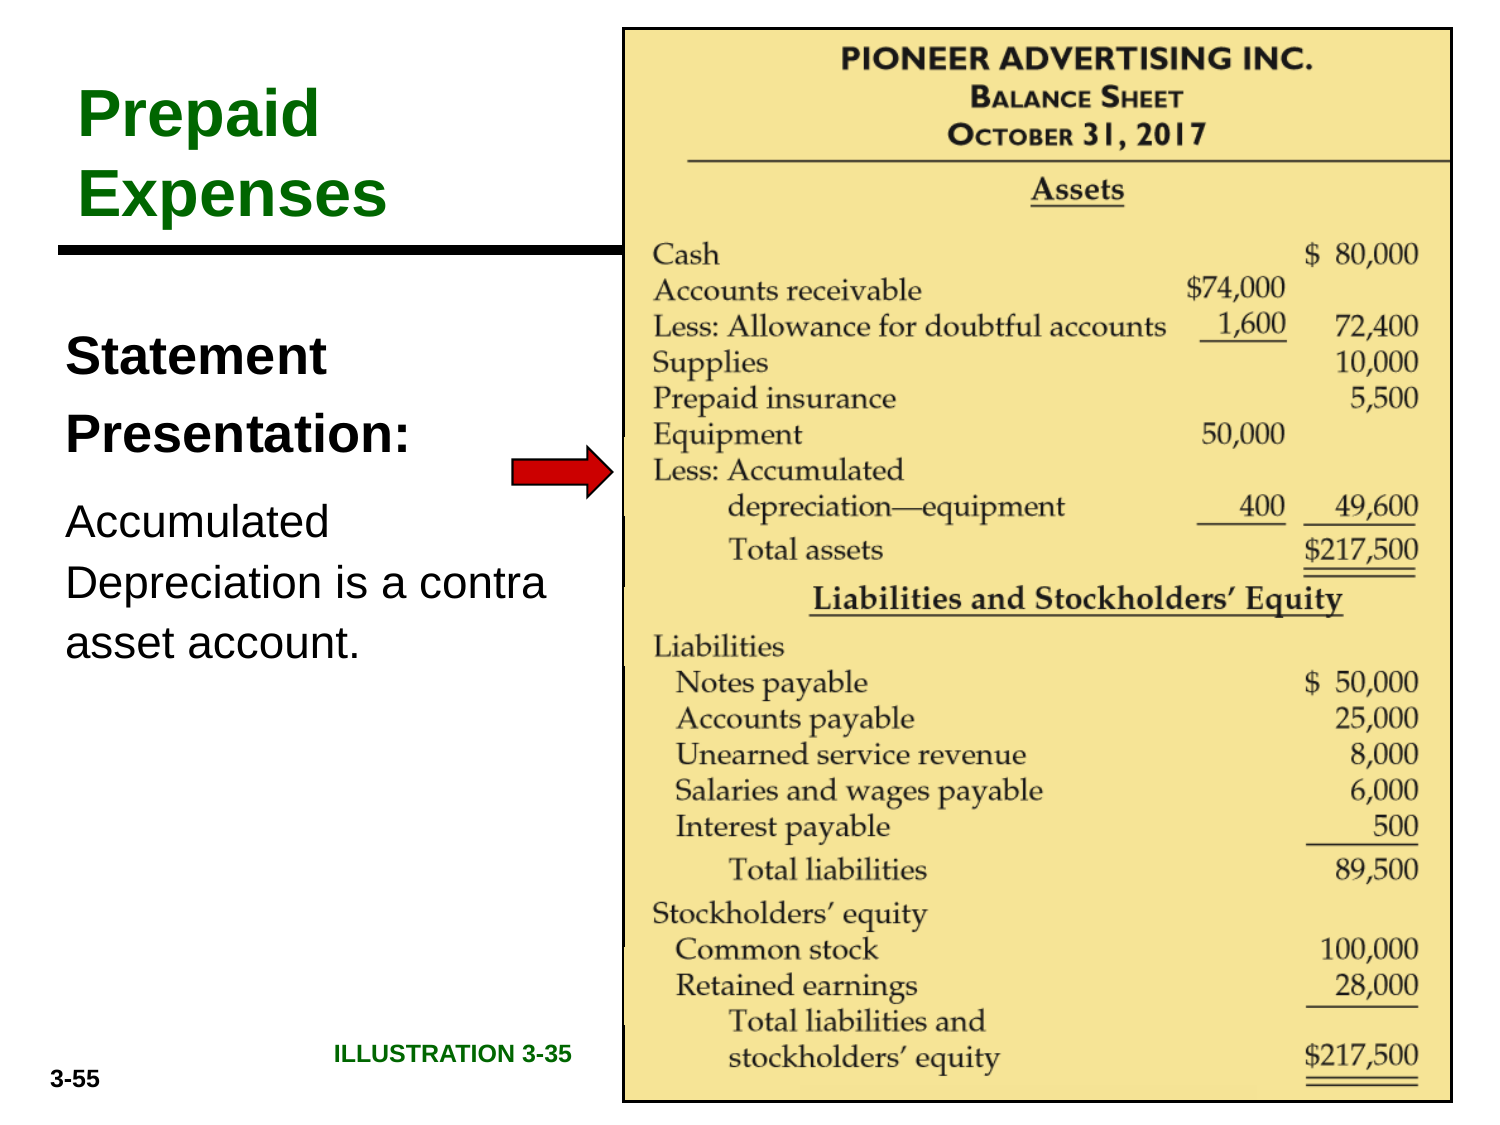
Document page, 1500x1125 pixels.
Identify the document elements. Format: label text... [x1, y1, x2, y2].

text_box ILLUSTRATION 3-35 [274, 1029, 588, 1075]
text_box Prepaid Expenses [62, 62, 563, 155]
text_box [512, 447, 613, 498]
text_box Statement Presentation: Accumulated Depreciation is a contra asset account. [49, 299, 575, 676]
picture [624, 29, 1451, 1101]
